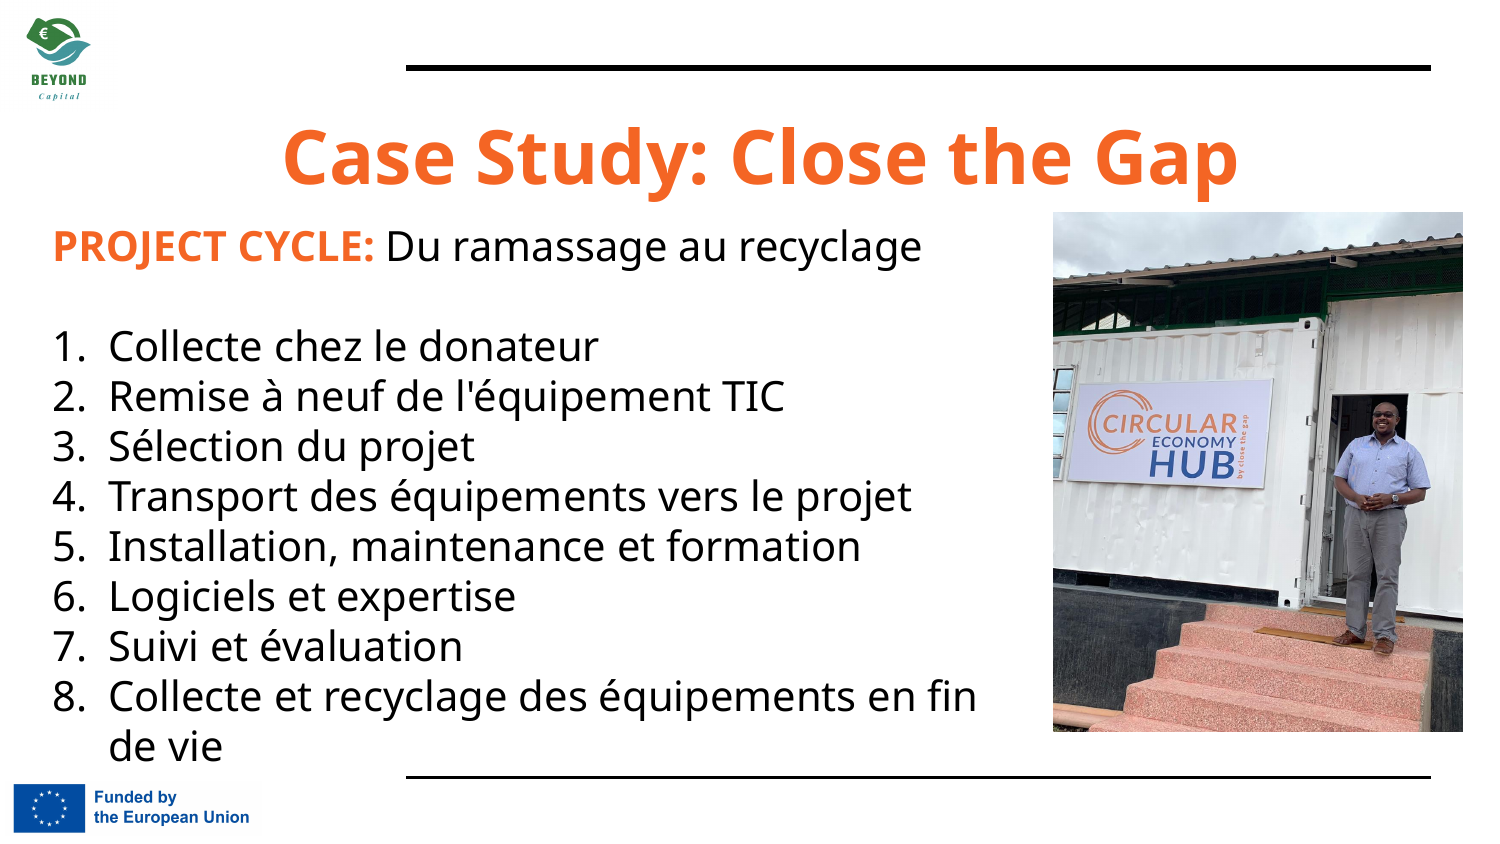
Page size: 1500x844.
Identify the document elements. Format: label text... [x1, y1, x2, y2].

picture [5, 781, 262, 836]
text_box PROJECT CYCLE: Du ramassage au recyclage Collecte chez le donateur Remise à neuf de l'équipement TIC Sélection du projet Transport des équipements vers le projet Installation, maintenance et formation Logiciels et expertise Suivi et évaluation Collecte et recyclage des équipements en fin de vie [37, 212, 1038, 778]
title Case Study: Close the Gap [92, 94, 1431, 199]
picture [1053, 211, 1463, 733]
picture [0, 0, 119, 112]
